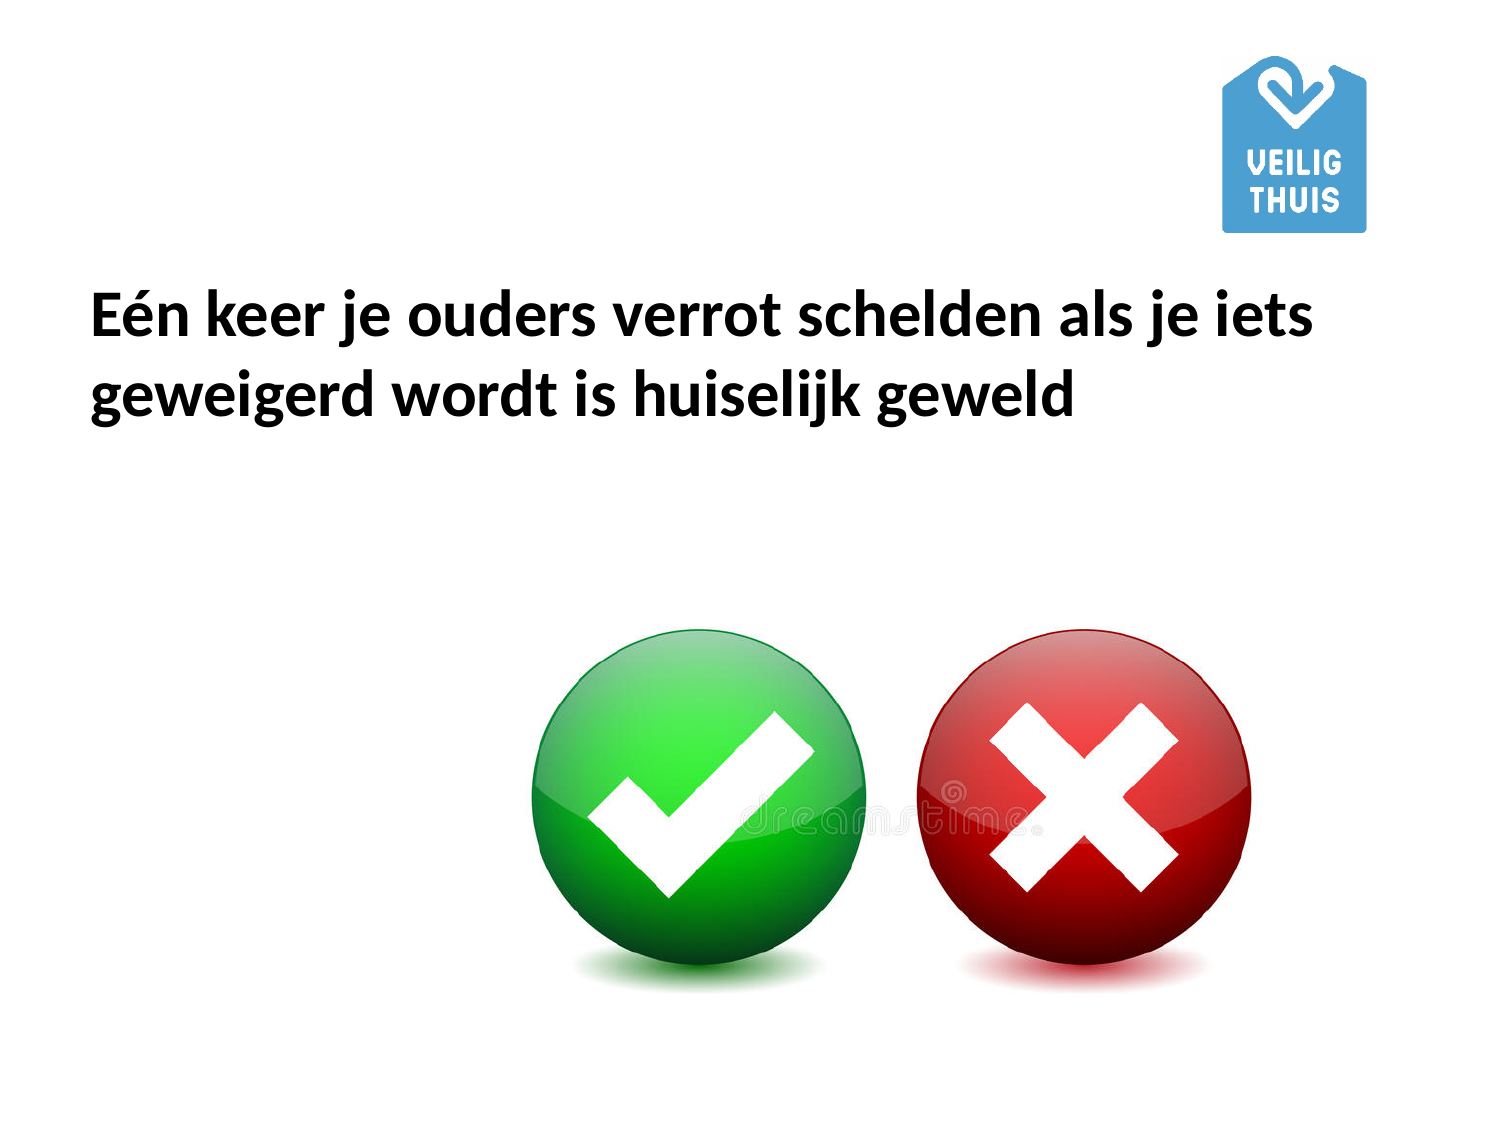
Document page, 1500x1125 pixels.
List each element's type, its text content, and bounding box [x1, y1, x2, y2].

picture [501, 579, 1281, 1035]
list Eén keer je ouders verrot schelden als je iets geweigerd wordt is huiselijk geweld [75, 262, 1425, 1005]
picture [1222, 56, 1375, 233]
